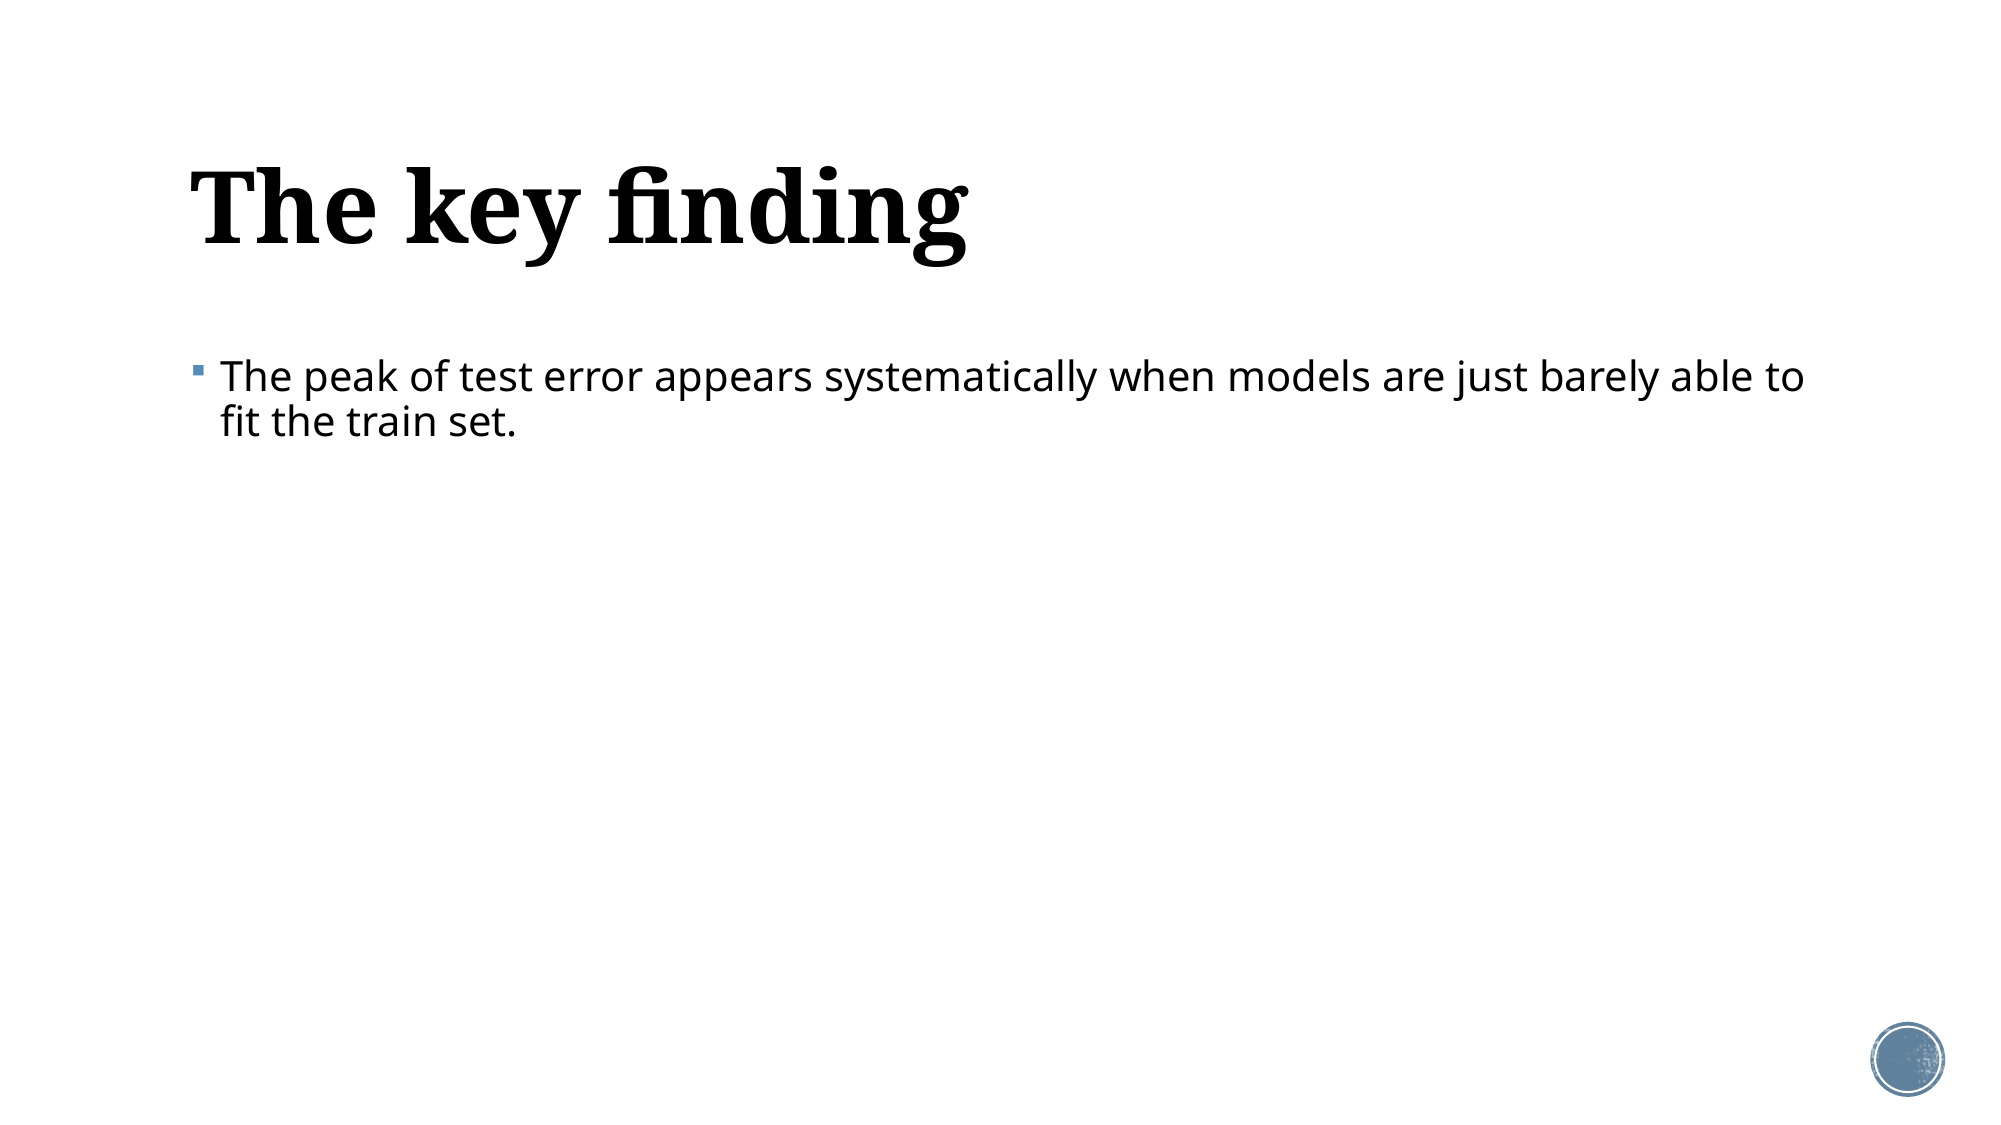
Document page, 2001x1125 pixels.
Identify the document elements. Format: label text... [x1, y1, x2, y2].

title The key finding [175, 79, 1826, 344]
list The peak of test error appears systematically when models are just barely able to fit the train set. [175, 348, 1826, 1013]
